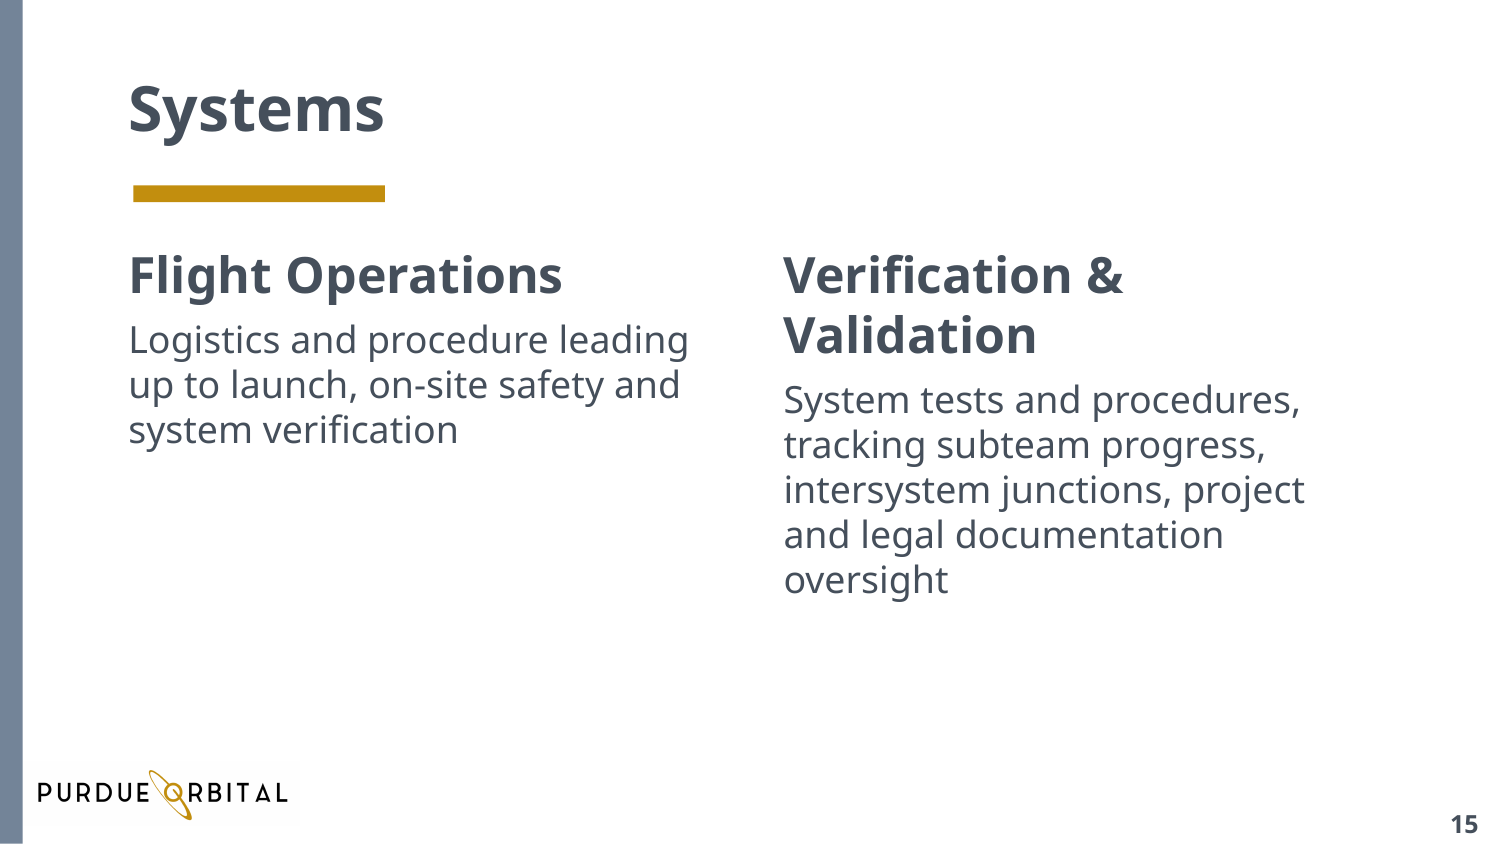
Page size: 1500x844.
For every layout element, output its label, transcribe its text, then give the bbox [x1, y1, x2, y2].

slide_number ‹#› [1403, 793, 1494, 844]
title Systems [113, 78, 1387, 159]
picture [23, 761, 300, 826]
list Flight Operations Logistics and procedure leading up to launch, on-site safety and system verification [113, 228, 732, 809]
list Verification & Validation System tests and procedures, tracking subteam progress, intersystem junctions, project and legal documentation oversight [768, 228, 1387, 809]
